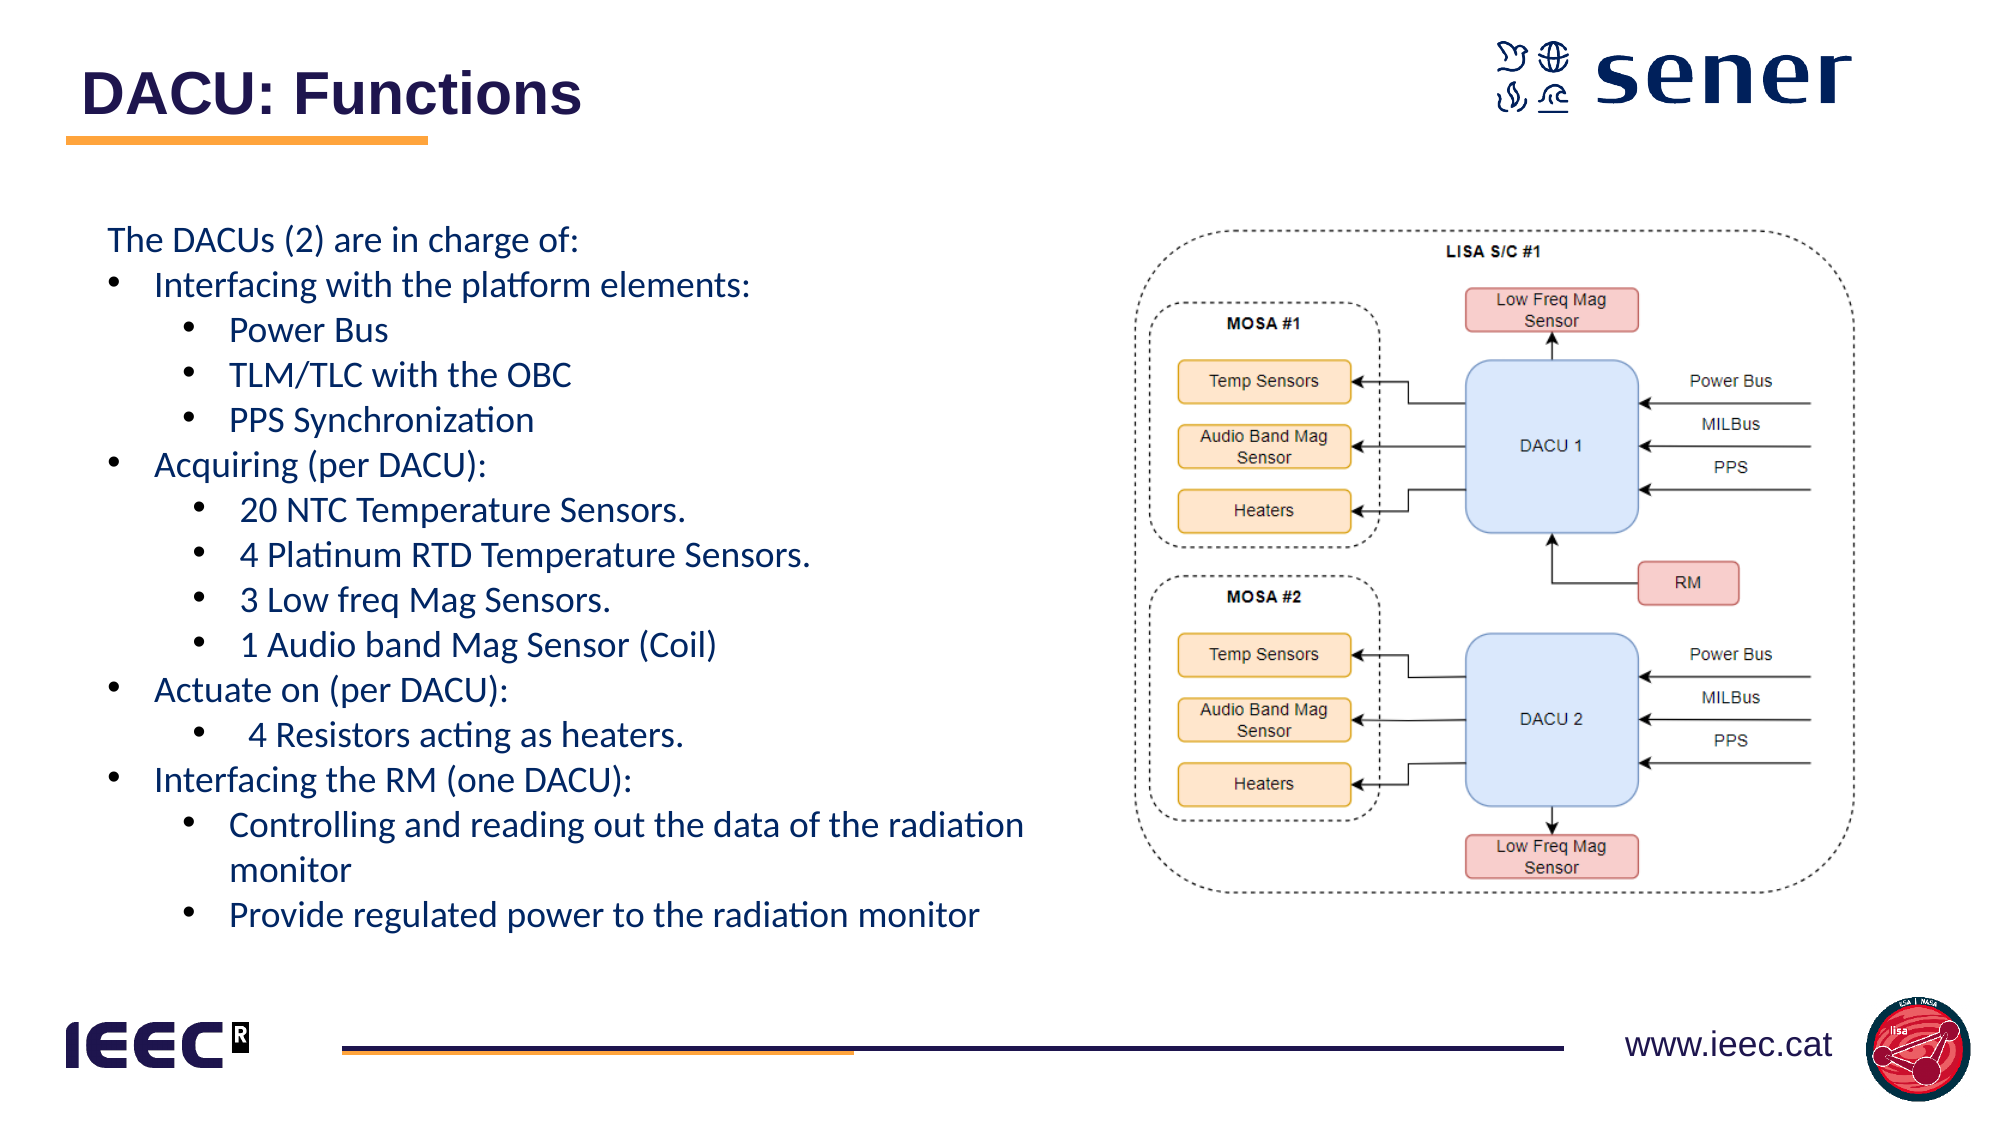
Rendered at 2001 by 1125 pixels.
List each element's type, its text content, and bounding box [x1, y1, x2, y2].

picture [1496, 41, 1852, 113]
picture [1118, 225, 1875, 900]
title DACU: Functions [66, 54, 1863, 135]
picture [66, 1022, 249, 1068]
picture [1862, 994, 1974, 1105]
text_box The DACUs (2) are in charge of: Interfacing with the platform elements: Power Bus TLM/TLC with the OBC PPS Synchronization Acquiring (per DACU): 20 NTC Temperature Sensors. 4 Platinum RTD Temperature Sensors. 3 Low freq Mag Sensors. 1 Audio band Mag Sensor (Coil) Actuate on (per DACU): 4 Resistors acting as heaters. Interfacing the RM (one DACU): Controlling and reading out the data of the radiation monitor Provide regulated power to the radiation monitor [92, 207, 1046, 943]
